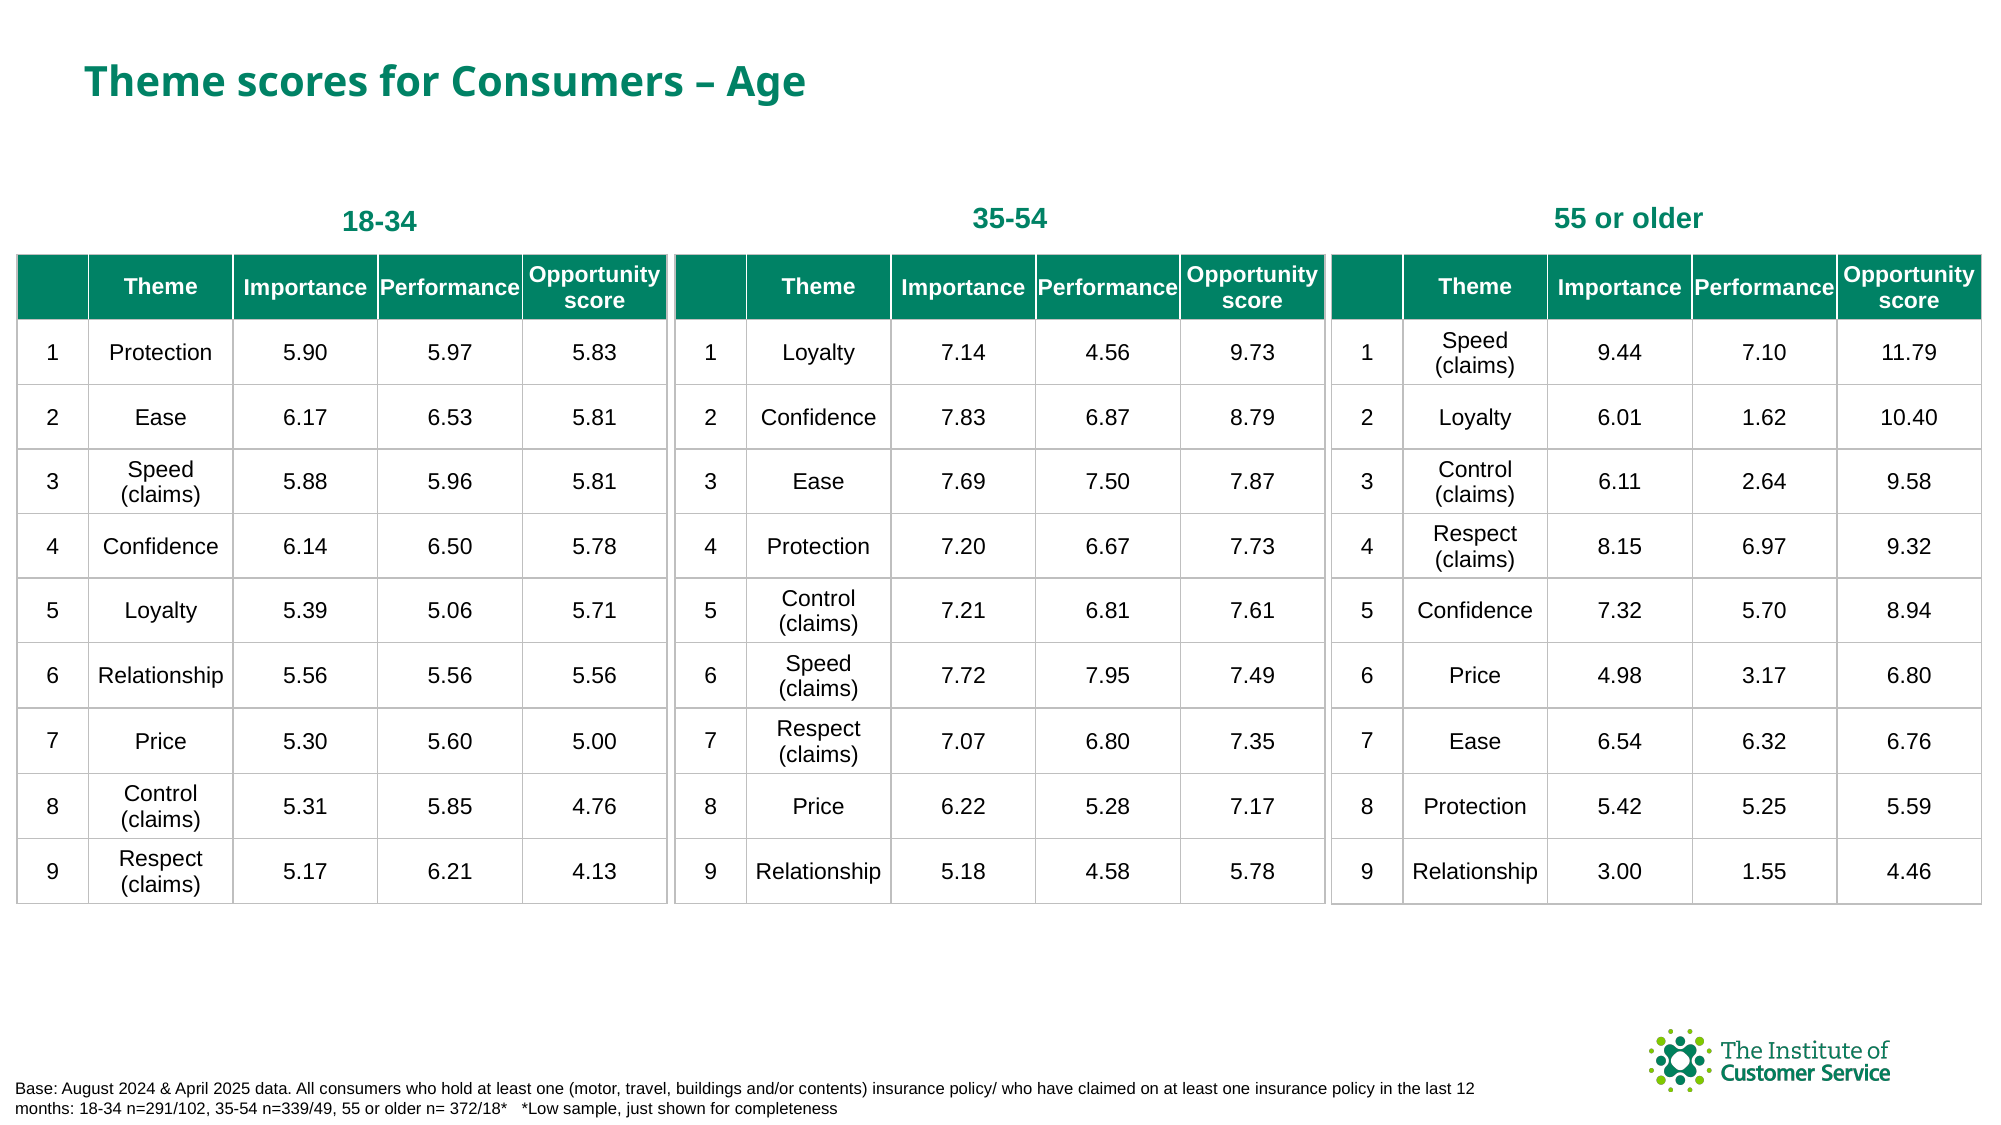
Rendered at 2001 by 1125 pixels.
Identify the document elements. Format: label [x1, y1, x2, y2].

table_cell [1838, 579, 1981, 642]
table_cell [676, 385, 746, 448]
table_cell [18, 643, 88, 707]
table_header [1181, 255, 1324, 319]
table_cell [1548, 839, 1692, 903]
table_cell [1404, 320, 1547, 384]
table_cell [747, 385, 890, 448]
table_cell [1548, 385, 1692, 448]
table_cell [1404, 579, 1547, 642]
table_header [1037, 255, 1179, 319]
table_cell [1332, 320, 1402, 384]
table_cell [892, 774, 1035, 838]
table_cell [523, 385, 666, 448]
table_cell [1332, 514, 1402, 577]
table_cell [523, 450, 666, 513]
table_cell [1693, 579, 1836, 642]
table_cell [378, 385, 522, 448]
table_cell [1332, 774, 1402, 838]
table_cell [234, 579, 377, 642]
table_cell [1036, 450, 1180, 513]
table_cell [1404, 774, 1547, 838]
table_cell [234, 450, 377, 513]
table_cell [676, 774, 746, 838]
table_cell [378, 774, 522, 838]
table_cell [89, 385, 232, 448]
table_cell [1404, 643, 1547, 707]
table_cell [18, 709, 88, 773]
table_cell [676, 579, 746, 642]
table_cell [1693, 385, 1836, 448]
table_cell [89, 320, 232, 384]
table_cell [89, 709, 232, 773]
text_box [0, 1070, 1538, 1125]
table_cell [1548, 579, 1692, 642]
table_cell [747, 320, 890, 384]
table_cell [378, 709, 522, 773]
table_cell [1181, 579, 1324, 642]
table_header [1838, 255, 1981, 319]
table_cell [1404, 709, 1547, 773]
table_cell [1548, 320, 1692, 384]
table_cell [892, 320, 1035, 384]
table_cell [1181, 709, 1324, 773]
table_cell [523, 643, 666, 707]
table_cell [234, 774, 377, 838]
table_cell [89, 839, 232, 903]
table_cell [1036, 320, 1180, 384]
table_cell [1838, 385, 1981, 448]
text_box [1539, 191, 1850, 242]
table_cell [747, 774, 890, 838]
table_cell [523, 514, 666, 577]
table_header [1548, 255, 1691, 319]
table_cell [1693, 709, 1836, 773]
table_cell [378, 643, 522, 707]
table_cell [1181, 450, 1324, 513]
table_header [1693, 255, 1836, 319]
table_cell [523, 579, 666, 642]
table_cell [1332, 643, 1402, 707]
table_cell [378, 450, 522, 513]
table_cell [892, 385, 1035, 448]
table_header [234, 255, 377, 319]
table_cell [1838, 709, 1981, 773]
table_cell [1838, 514, 1981, 577]
table_cell [234, 320, 377, 384]
table_header [89, 255, 232, 319]
table_cell [1404, 839, 1547, 903]
table_cell [747, 579, 890, 642]
table_cell [1404, 385, 1547, 448]
table_header [379, 255, 522, 319]
table_cell [1036, 643, 1180, 707]
table_cell [747, 839, 890, 903]
table_cell [1181, 385, 1324, 448]
table_header [747, 255, 890, 319]
table_cell [1693, 839, 1836, 903]
table_cell [1036, 839, 1180, 903]
table_cell [676, 320, 746, 384]
table_cell [1548, 450, 1692, 513]
table_cell [18, 579, 88, 642]
table_cell [1181, 320, 1324, 384]
table_header [18, 255, 88, 319]
table_cell [1036, 709, 1180, 773]
table_cell [1036, 774, 1180, 838]
table_cell [18, 385, 88, 448]
table_cell [234, 385, 377, 448]
table_cell [892, 709, 1035, 773]
table_cell [89, 514, 232, 577]
table_cell [1548, 643, 1692, 707]
table_cell [676, 643, 746, 707]
table_cell [1332, 450, 1402, 513]
table_cell [892, 579, 1035, 642]
table_header [892, 255, 1035, 319]
table_cell [18, 839, 88, 903]
table_cell [1181, 643, 1324, 707]
table_cell [1181, 514, 1324, 577]
table_cell [234, 514, 377, 577]
table_cell [1838, 839, 1981, 903]
table_cell [676, 450, 746, 513]
text_box [327, 195, 638, 245]
table_cell [1404, 514, 1547, 577]
table_cell [892, 643, 1035, 707]
table_cell [1838, 643, 1981, 707]
table_cell [676, 514, 746, 577]
table_cell [1693, 774, 1836, 838]
table_cell [523, 320, 666, 384]
table_header [676, 255, 746, 319]
table_cell [892, 450, 1035, 513]
table_cell [89, 450, 232, 513]
table_cell [747, 643, 890, 707]
table_cell [523, 774, 666, 838]
table_cell [1181, 774, 1324, 838]
table_cell [378, 839, 522, 903]
table_cell [234, 839, 377, 903]
table_cell [523, 839, 666, 903]
table_cell [1404, 450, 1547, 513]
table_cell [1036, 514, 1180, 577]
table_cell [18, 514, 88, 577]
table_cell [1838, 320, 1981, 384]
table_cell [1693, 320, 1836, 384]
table_cell [234, 643, 377, 707]
table_cell [1548, 774, 1692, 838]
table_cell [1332, 385, 1402, 448]
table_cell [234, 709, 377, 773]
table_header [523, 255, 666, 319]
table_cell [89, 643, 232, 707]
table_cell [18, 774, 88, 838]
table_cell [378, 514, 522, 577]
table_cell [747, 709, 890, 773]
table_cell [523, 709, 666, 773]
table_cell [1181, 839, 1324, 903]
table_cell [1838, 774, 1981, 838]
table_cell [892, 514, 1035, 577]
table_cell [1548, 709, 1692, 773]
table_header [1404, 255, 1547, 319]
table_cell [18, 320, 88, 384]
table_header [1332, 255, 1402, 319]
table_cell [1332, 709, 1402, 773]
table_cell [892, 839, 1035, 903]
table_cell [1693, 450, 1836, 513]
table_cell [378, 579, 522, 642]
picture [1649, 1029, 1890, 1092]
table_cell [1548, 514, 1692, 577]
table_cell [378, 320, 522, 384]
table_cell [1838, 450, 1981, 513]
table_cell [1693, 514, 1836, 577]
table_cell [89, 579, 232, 642]
table_cell [1332, 579, 1402, 642]
table_cell [1332, 839, 1402, 903]
table_cell [747, 514, 890, 577]
text_box [957, 191, 1269, 242]
table_cell [747, 450, 890, 513]
text_box [69, 47, 1912, 113]
table_cell [89, 774, 232, 838]
table_cell [1036, 579, 1180, 642]
table_cell [676, 839, 746, 903]
table_cell [1036, 385, 1180, 448]
table_cell [1693, 643, 1836, 707]
table_cell [18, 450, 88, 513]
table_cell [676, 709, 746, 773]
